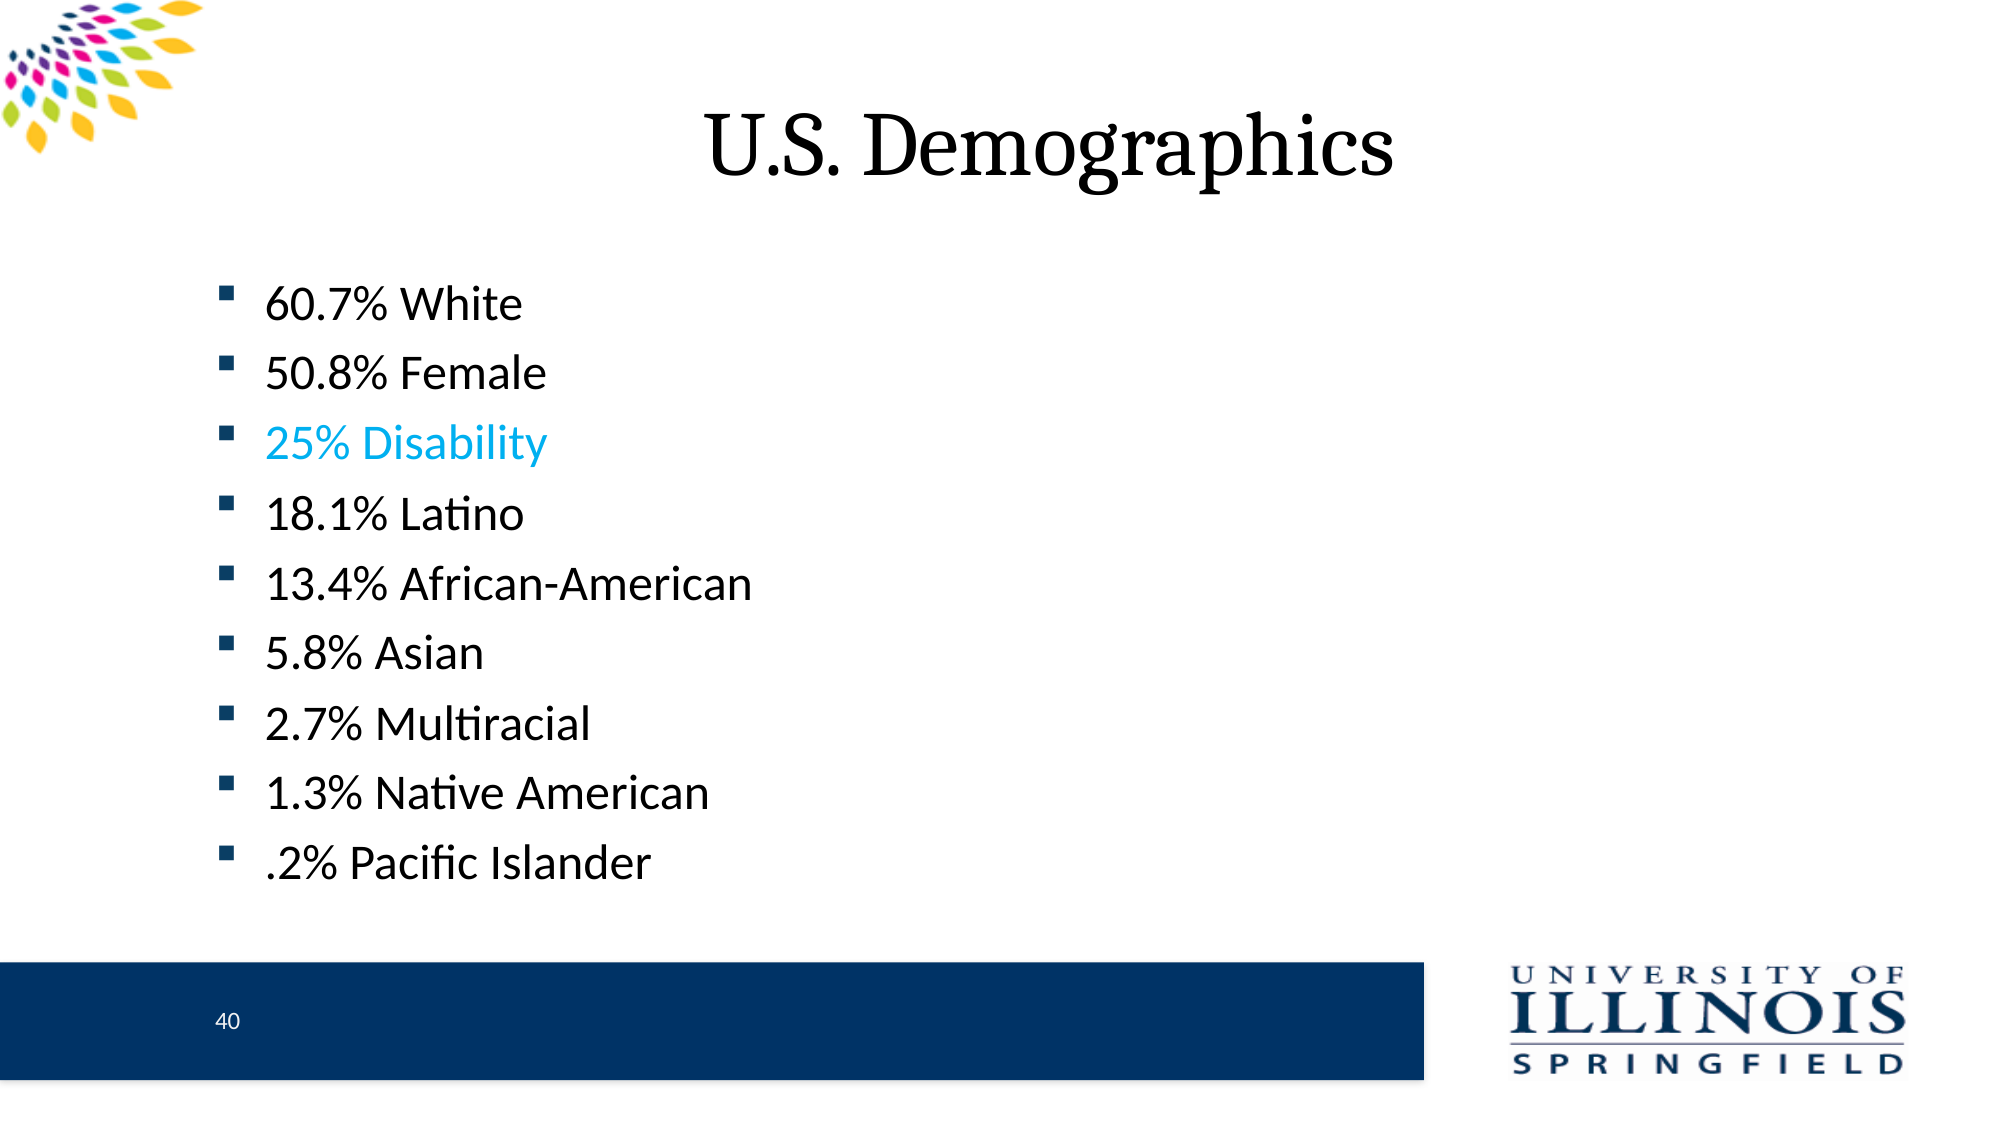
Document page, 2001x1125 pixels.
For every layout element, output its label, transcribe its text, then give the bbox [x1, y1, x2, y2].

picture [1508, 962, 1909, 1081]
title U.S. Demographics [200, 45, 1900, 233]
list 60.7% White 50.8% Female 25% Disability 18.1% Latino 13.4% African-American 5.8% Asian 2.7% Multiracial 1.3% Native American .2% Pacific Islander [200, 262, 1900, 900]
picture [0, 0, 209, 161]
slide_number 40 [200, 990, 350, 1050]
